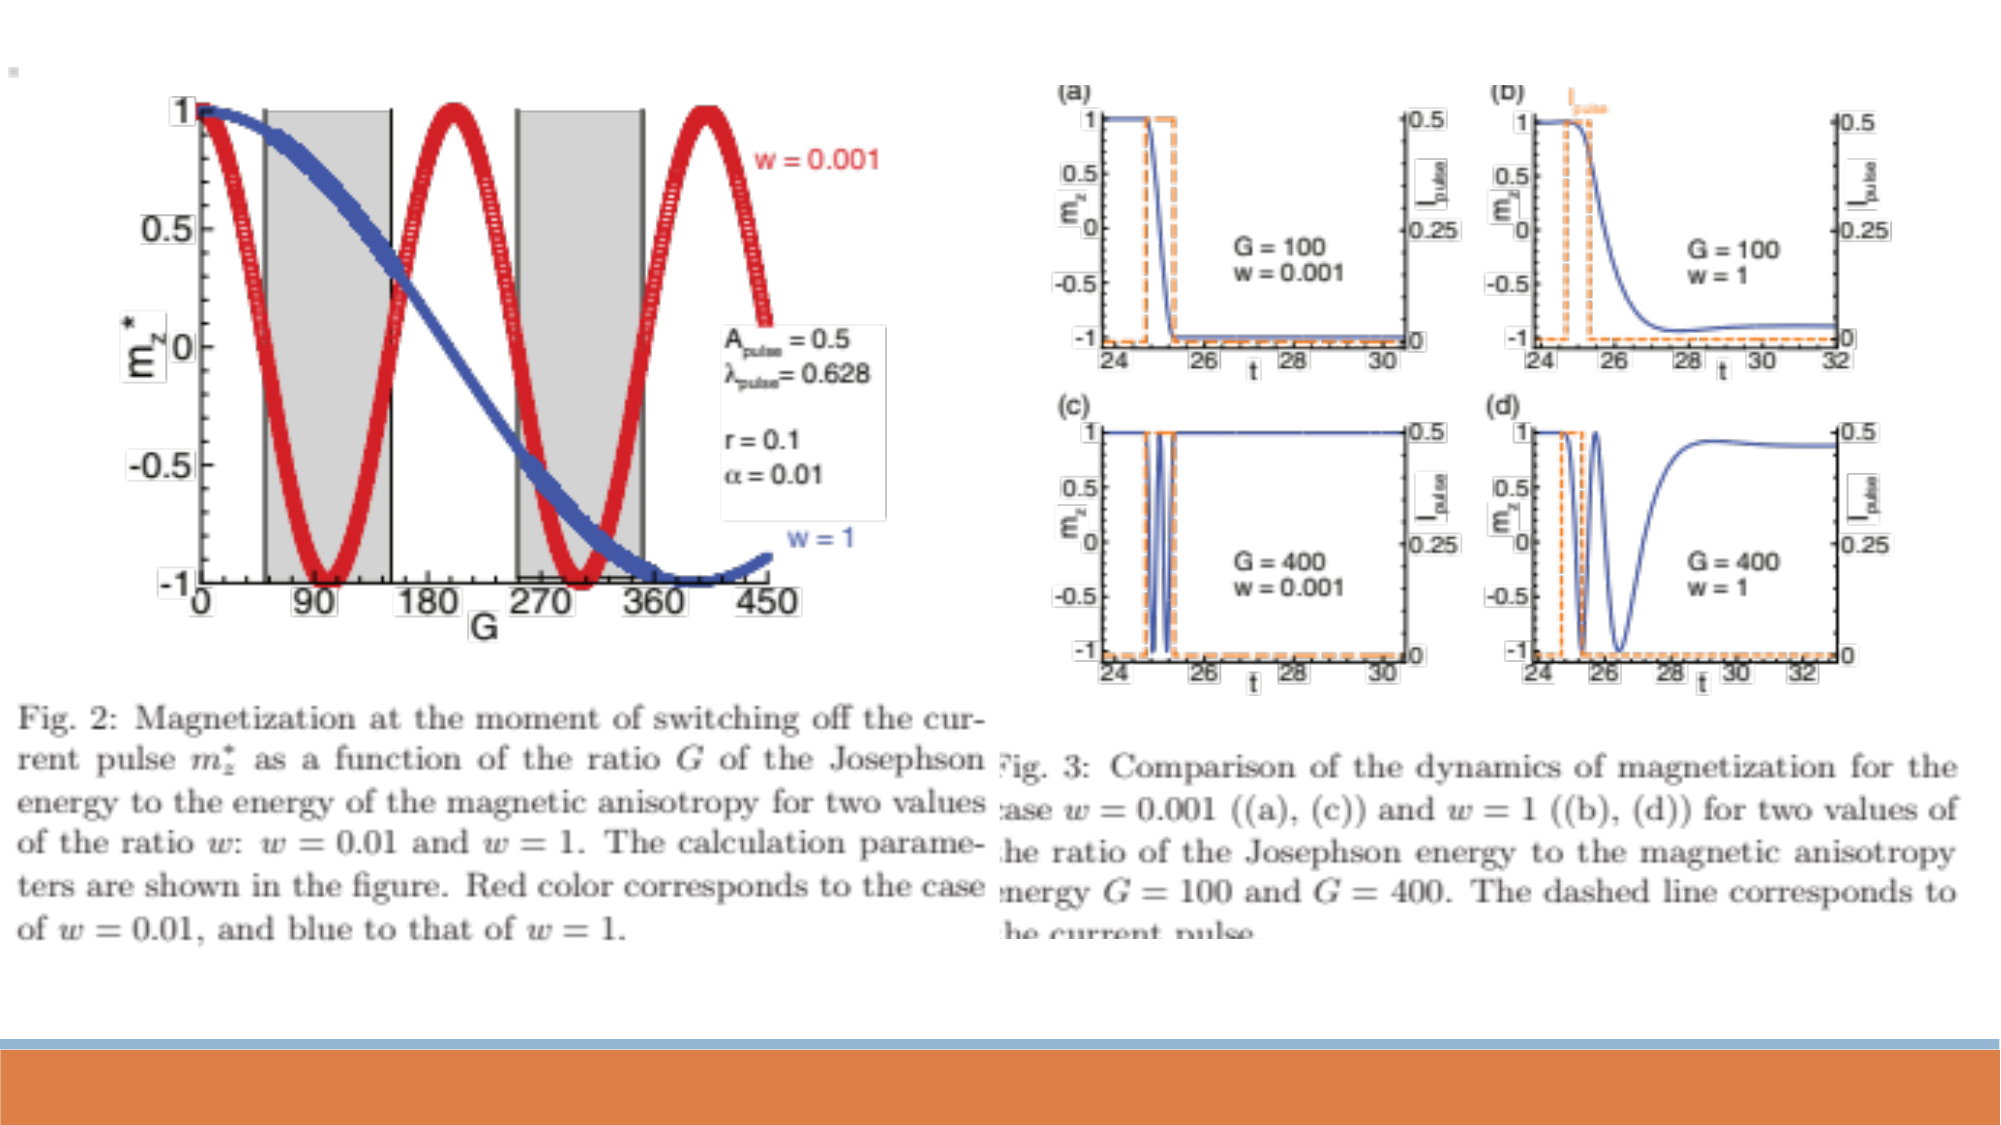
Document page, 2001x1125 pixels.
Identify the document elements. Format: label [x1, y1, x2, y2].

picture [0, 67, 1967, 957]
